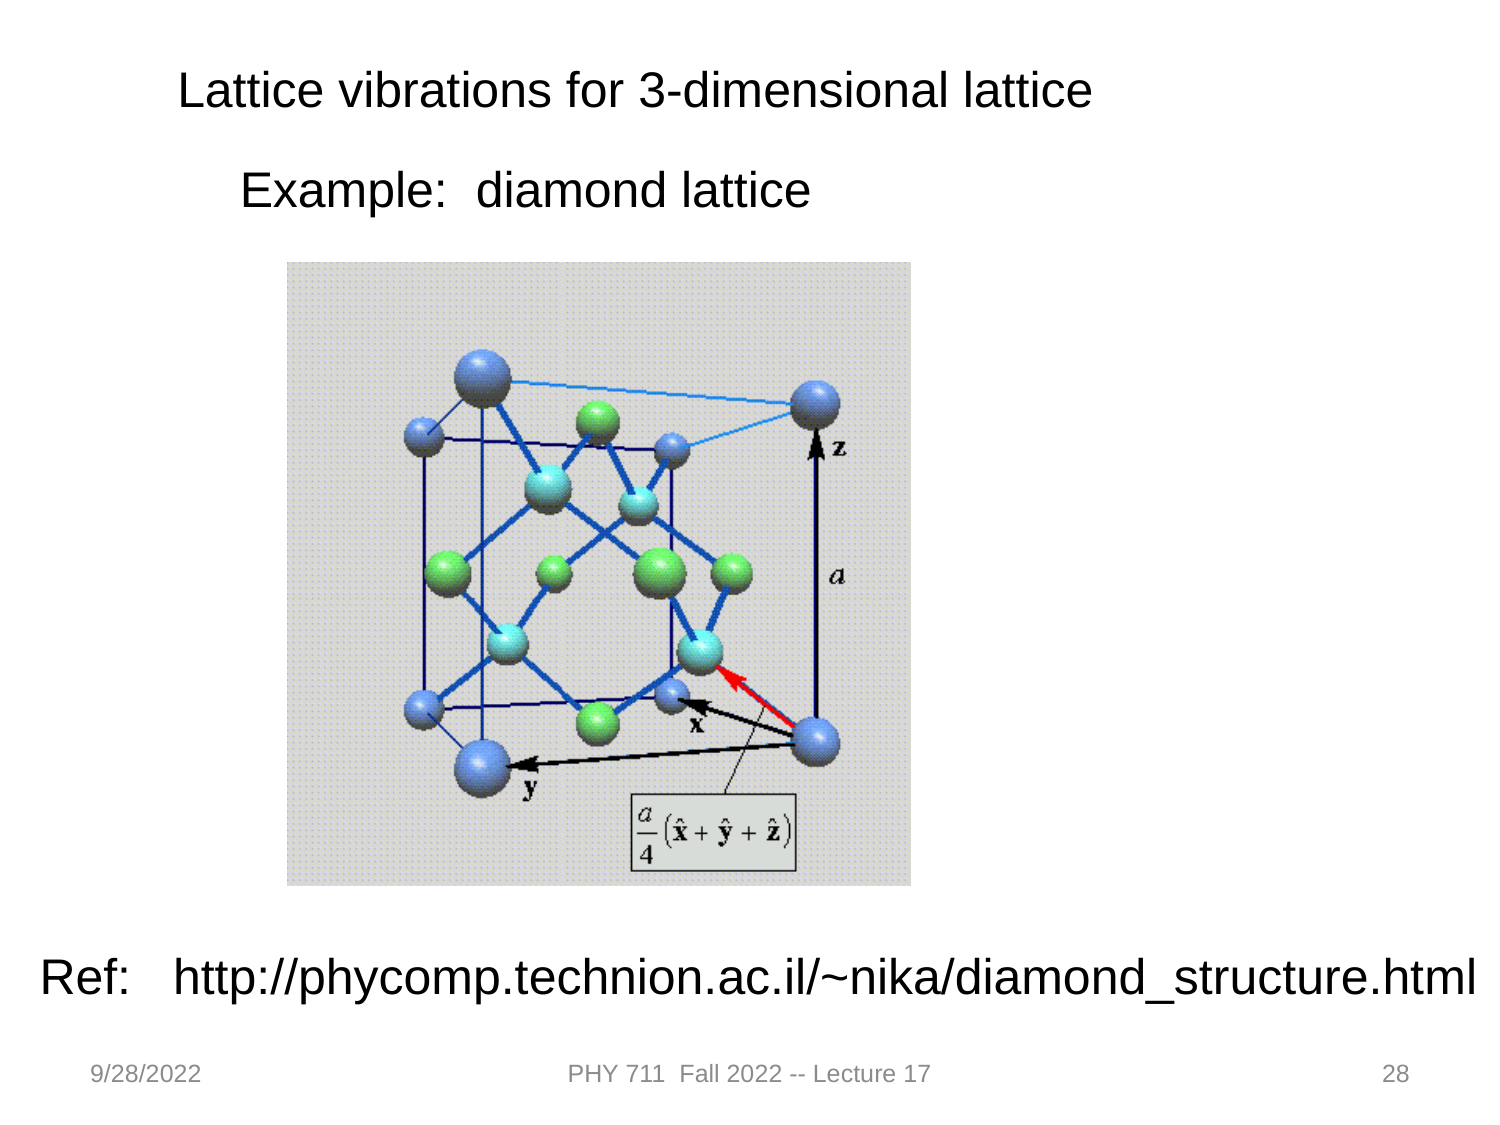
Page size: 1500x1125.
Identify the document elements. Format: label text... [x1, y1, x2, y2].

footer PHY 711 Fall 2022 -- Lecture 17 [512, 1042, 988, 1103]
picture [287, 262, 912, 887]
text_box Ref: http://phycomp.technion.ac.il/~nika/diamond_structure.html [24, 937, 1500, 1013]
text_box Example: diamond lattice [225, 149, 1075, 225]
slide_number 28 [1074, 1042, 1425, 1103]
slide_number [75, 1042, 425, 1103]
text_box Lattice vibrations for 3-dimensional lattice [162, 49, 1325, 125]
